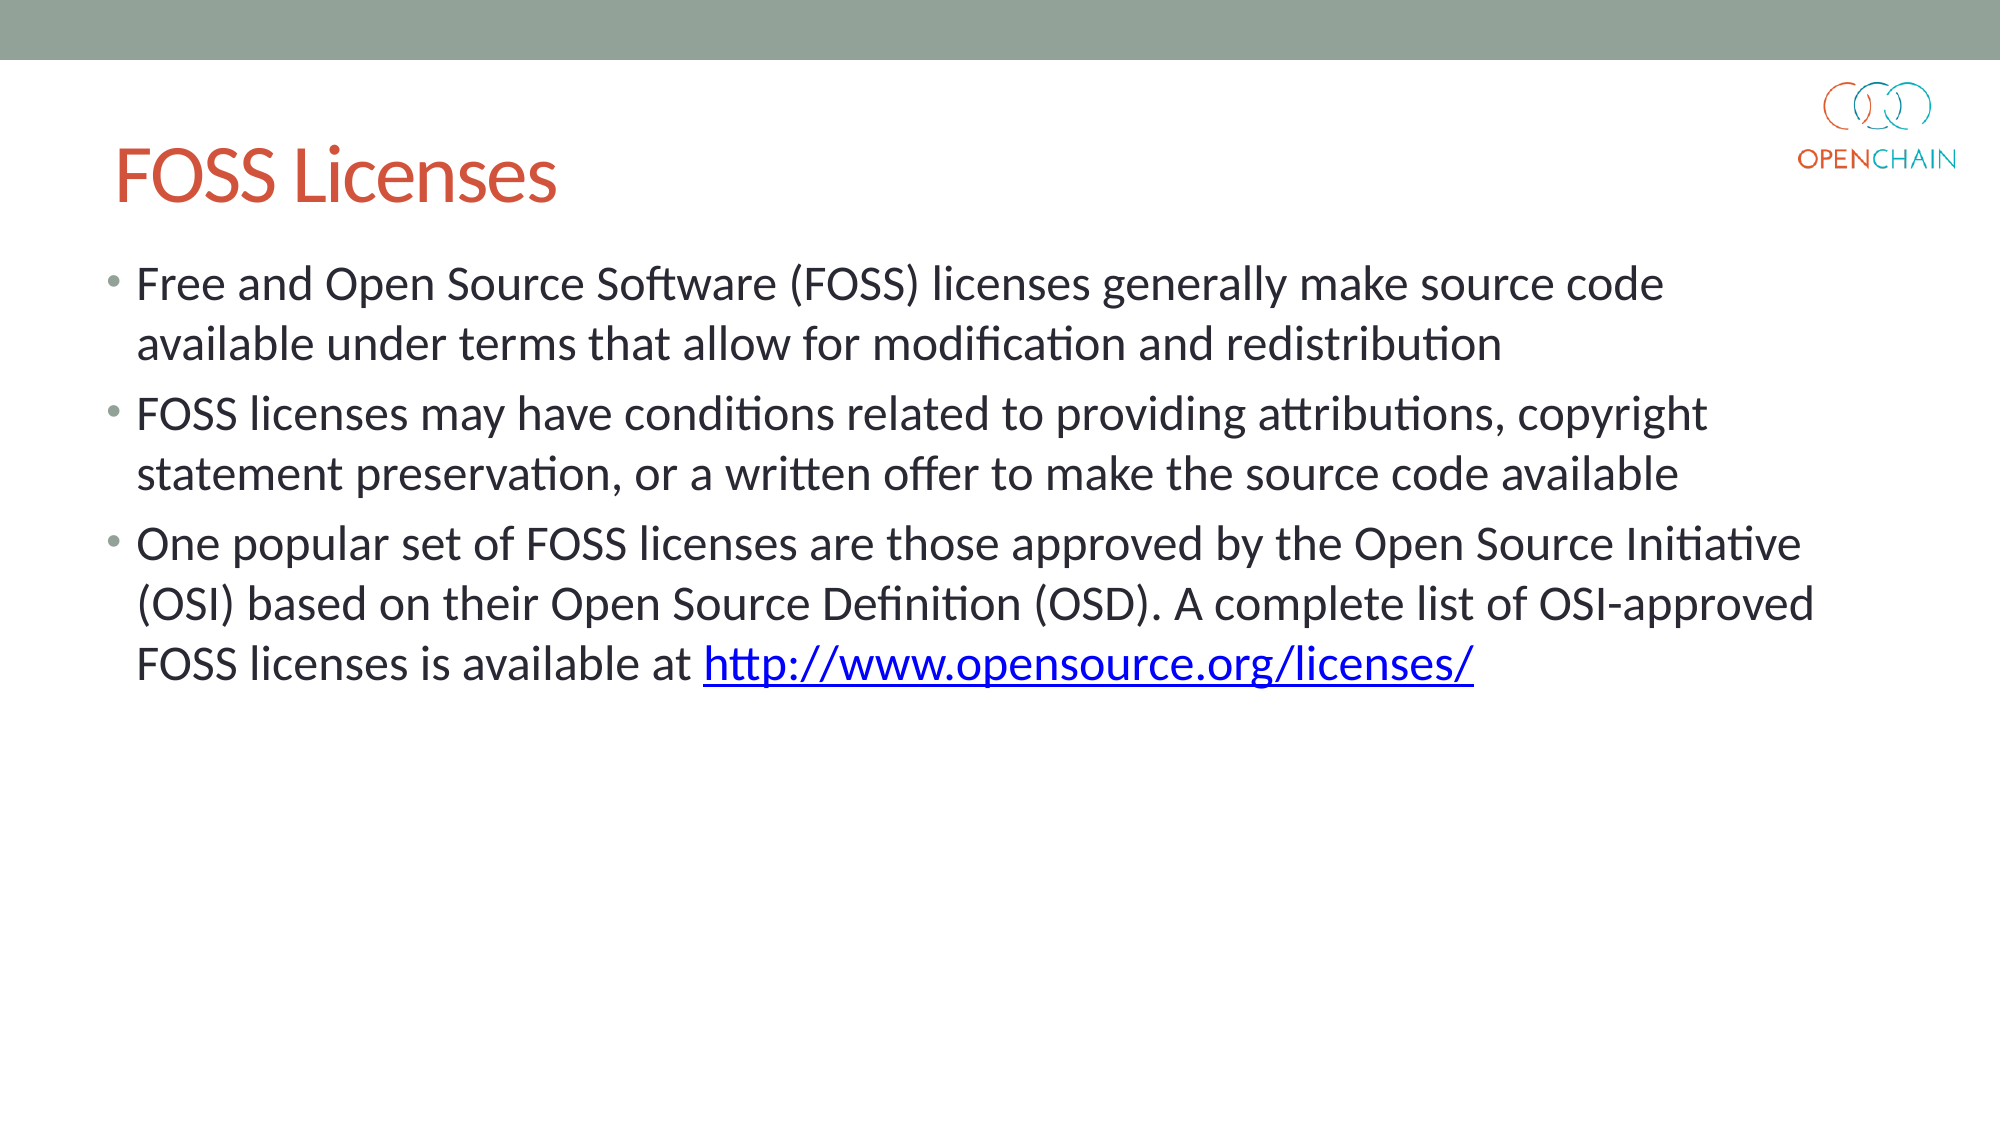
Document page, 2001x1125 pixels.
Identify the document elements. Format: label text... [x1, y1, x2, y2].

list Free and Open Source Software (FOSS) licenses generally make source code available under terms that allow for modification and redistribution FOSS licenses may have conditions related to providing attributions, copyright statement preservation, or a written offer to make the source code available One popular set of FOSS licenses are those approved by the Open Source Initiative (OSI) based on their Open Source Definition (OSD). A complete list of OSI-approved FOSS licenses is available at http://www.opensource.org/licenses/ [91, 243, 1863, 1093]
picture [1798, 82, 1955, 169]
title FOSS Licenses [99, 87, 1900, 250]
